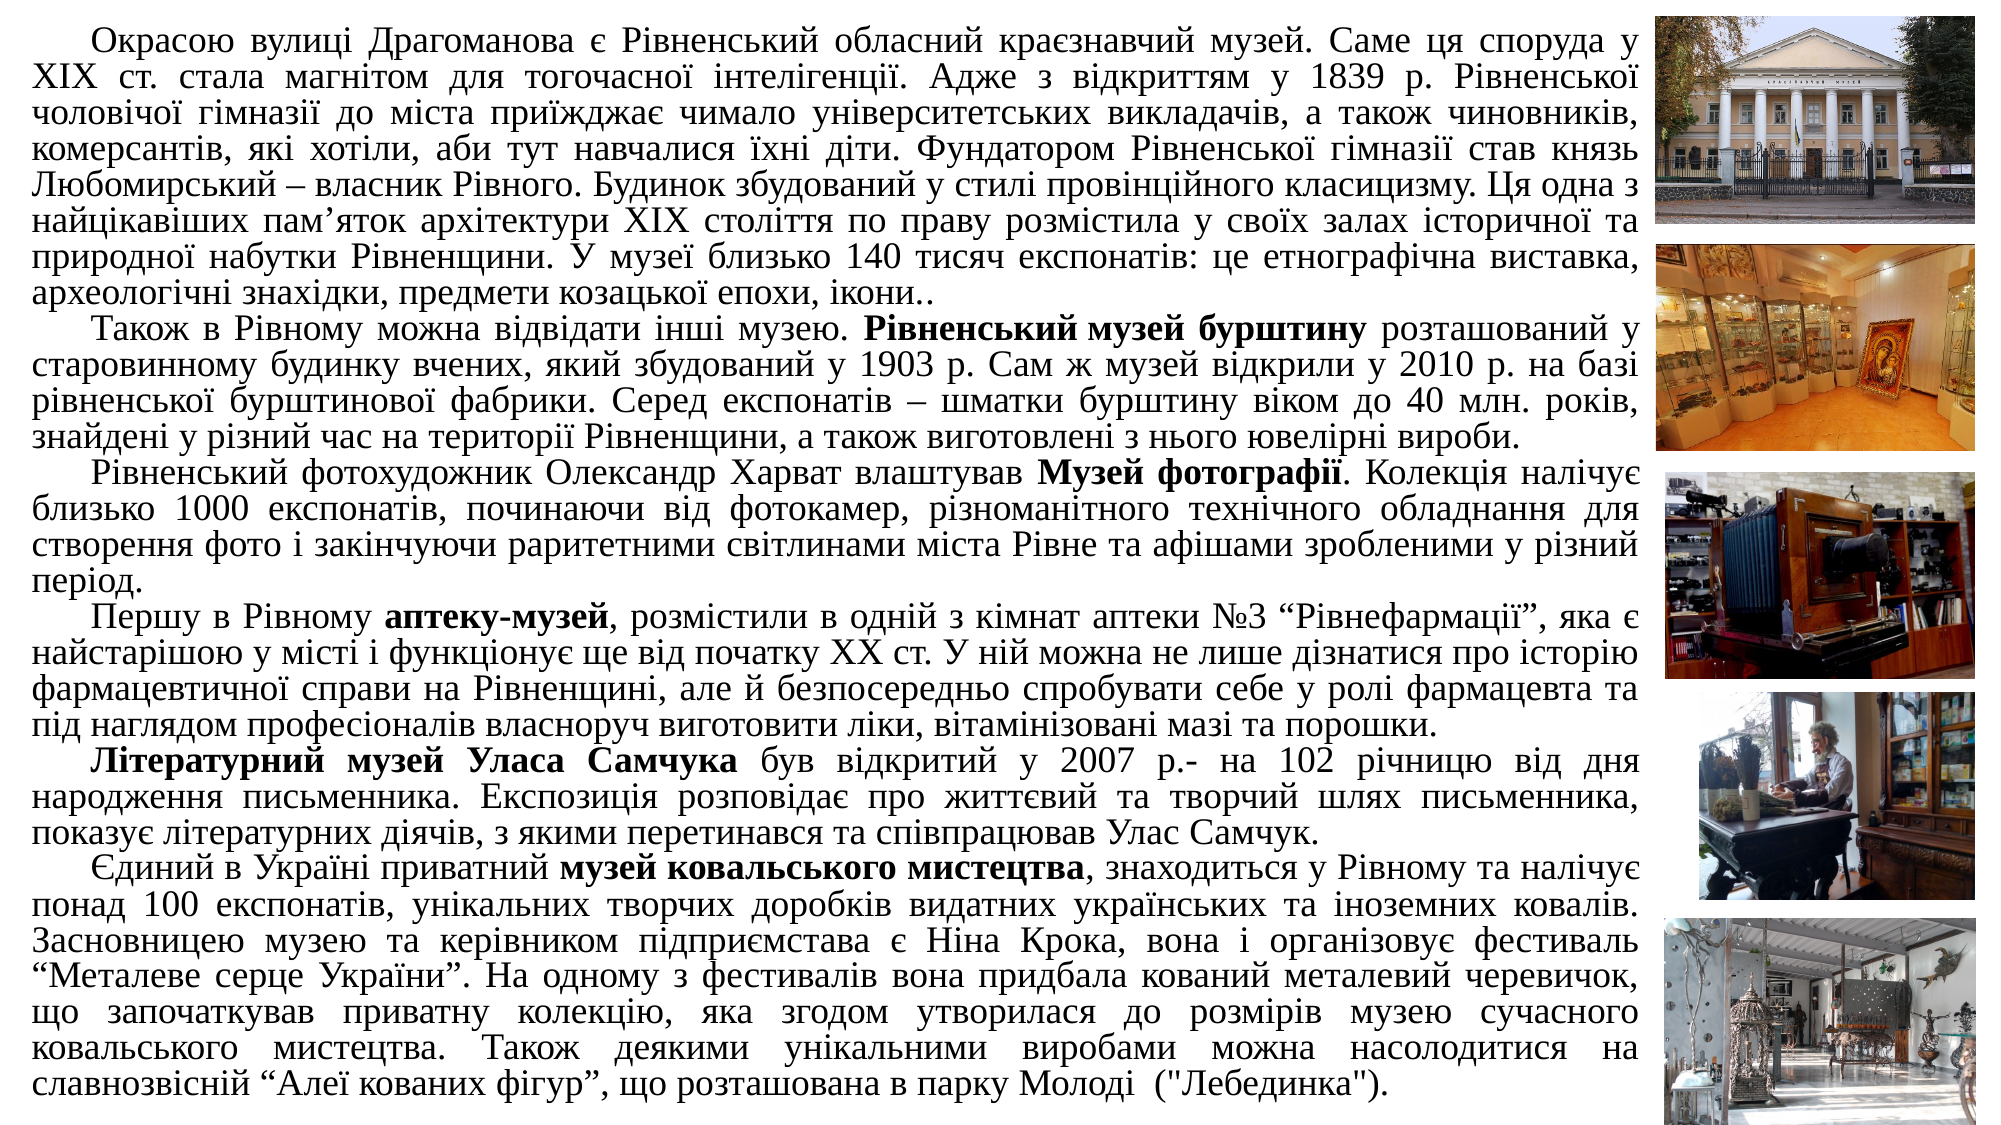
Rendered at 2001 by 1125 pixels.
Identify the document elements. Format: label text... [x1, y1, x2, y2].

picture [1699, 692, 1976, 900]
picture [1664, 918, 1976, 1125]
text_box Окрасою вулиці Драгоманова є Рівненський обласний краєзнавчий музей. Саме ця споруда у ХІХ ст. стала магнітом для тогочасної інтелігенції. Адже з відкриттям у 1839 р. Рівненської чоловічої гімназії до міста приїжджає чимало університетських викладачів, а також чиновників, комерсантів, які хотіли, аби тут навчалися їхні діти. Фундатором Рівненської гімназії став князь Любомирський – власник Рівного. Будинок збудований у стилі провінційного класицизму. Ця одна з найцікавіших пам’яток архітектури ХІХ століття по праву розмістила у своїх залах історичної та природної набутки Рівненщини. У музеї близько 140 тисяч експонатів: це етнографічна виставка, археологічні знахідки, предмети козацької епохи, ікони.. Також в Рівному можна відвідати інші музею. Рівненський музей бурштину розташований у старовинному будинку вчених, який збудований у 1903 р. Сам ж музей відкрили у 2010 р. на базі рівненської бурштинової фабрики. Серед експонатів – шматки бурштину віком до 40 млн. років, знайдені у різний час на території Рівненщини, а також виготовлені з нього ювелірні вироби. Рівненський фотохудожник Олександр Харват влаштував Музей фотографії. Колекція налічує близько 1000 експонатів, починаючи від фотокамер, різноманітного технічного обладнання для створення фото і закінчуючи раритетними світлинами міста Рівне та афішами зробленими у різний період. Першу в Рівному аптеку-музей, розмістили в одній з кімнат аптеки №3 “Рівнефармації”, яка є найстарішою у місті і функціонує ще від початку ХХ ст. У ній можна не лише дізнатися про історію фармацевтичної справи на Рівненщині, але й безпосередньо спробувати себе у ролі фармацевта та під наглядом професіоналів власноруч виготовити ліки, вітамінізовані мазі та порошки. Літературний музей Уласа Самчука був відкритий у 2007 р.- на 102 річницю від дня народження письменника. Експозиція розповідає про життєвий та творчий шлях письменника, показує літературних діячів, з якими перетинався та співпрацював Улас Самчук. Єдиний в Україні приватний музей ковальського мистецтва, знаходиться у Рівному та налічує понад 100 експонатів, унікальних творчих доробків видатних українських та іноземних ковалів. Засновницею музею та керівником підприємстава є Ніна Крока, вона і організовує фестиваль “Металеве серце України”. На одному з фестивалів вона придбала кований металевий черевичок, що започаткував приватну колекцію, яка згодом утворилася до розмірів музею сучасного ковальського мистецтва. Також деякими унікальними виробами можна насолодитися на славнозвісній “Алеї кованих фігур”, що розташована в парку Молоді ("Лебединка"). [16, 16, 1656, 1125]
picture [1655, 244, 1975, 451]
picture [1665, 472, 1975, 679]
text_box [894, 537, 944, 588]
picture [1655, 16, 1975, 224]
